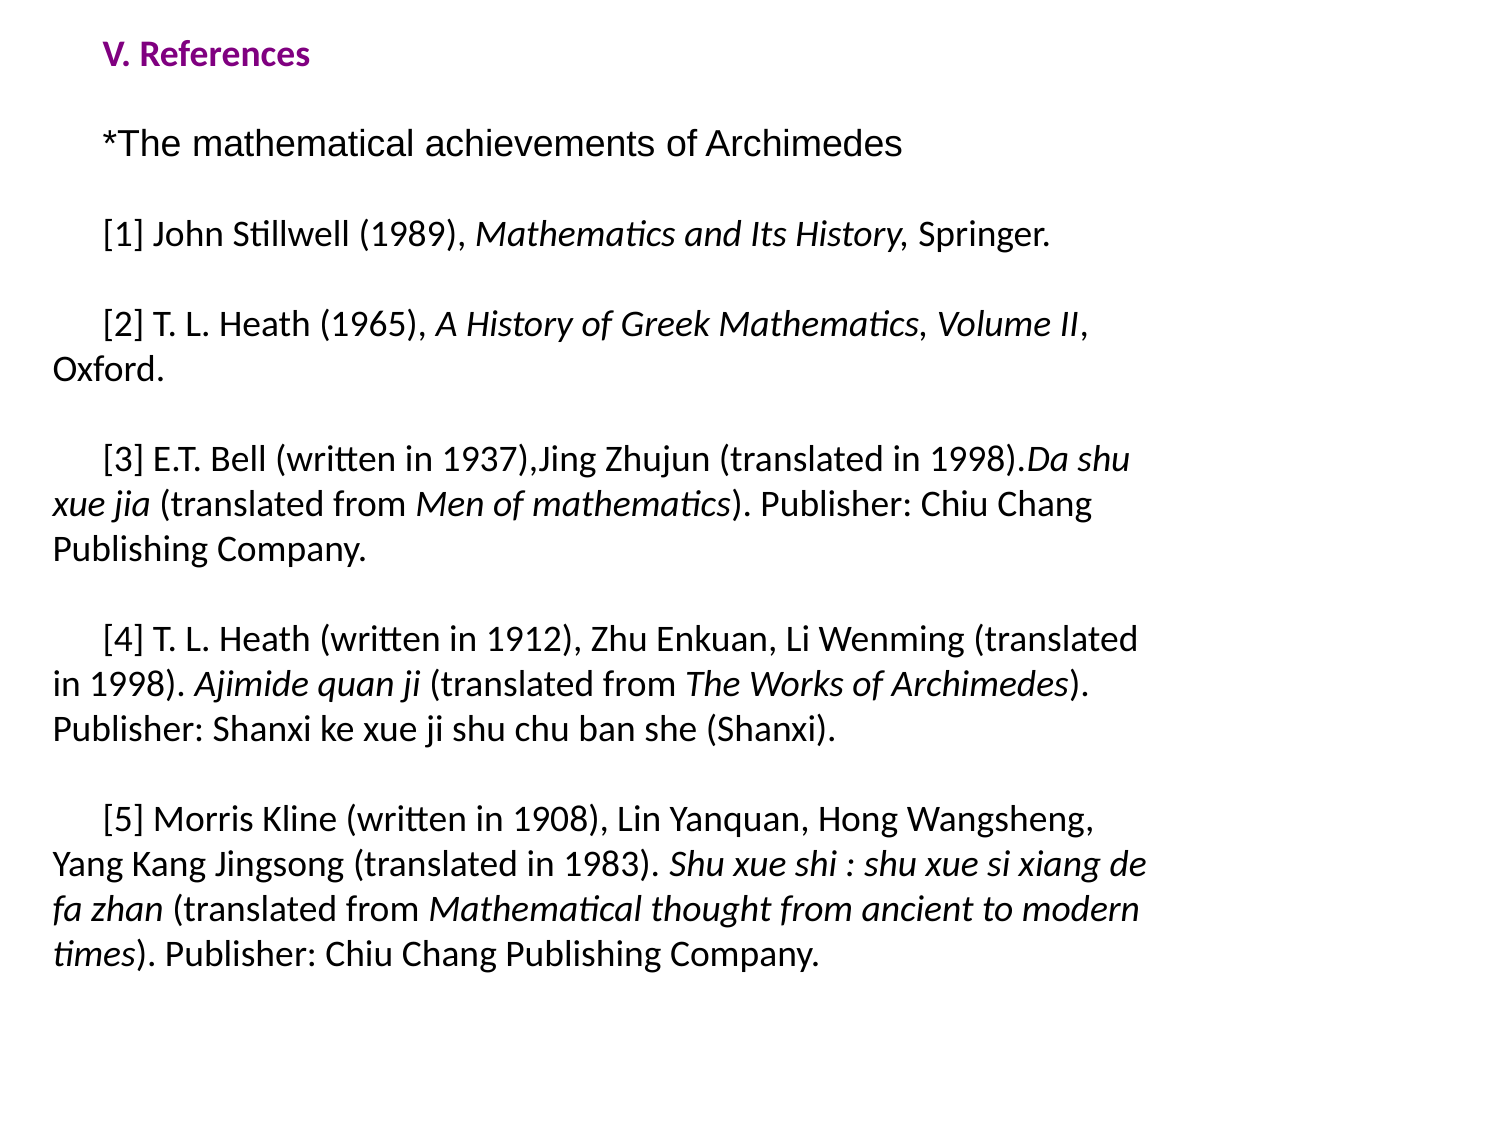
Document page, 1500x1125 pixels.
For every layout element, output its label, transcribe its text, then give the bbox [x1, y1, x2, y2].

text_box V. References *The mathematical achievements of Archimedes [1] John Stillwell (1989), Mathematics and Its History, Springer. [2] T. L. Heath (1965), A History of Greek Mathematics, Volume II, Oxford. [3] E.T. Bell (written in 1937),Jing Zhujun (translated in 1998).Da shu xue jia (translated from Men of mathematics). Publisher: Chiu Chang Publishing Company. [4] T. L. Heath (written in 1912), Zhu Enkuan, Li Wenming (translated in 1998). Ajimide quan ji (translated from The Works of Archimedes). Publisher: Shanxi ke xue ji shu chu ban she (Shanxi). [5] Morris Kline (written in 1908), Lin Yanquan, Hong Wangsheng, Yang Kang Jingsong (translated in 1983). Shu xue shi : shu xue si xiang de fa zhan (translated from Mathematical thought from ancient to modern times). Publisher: Chiu Chang Publishing Company. [37, 21, 1188, 982]
